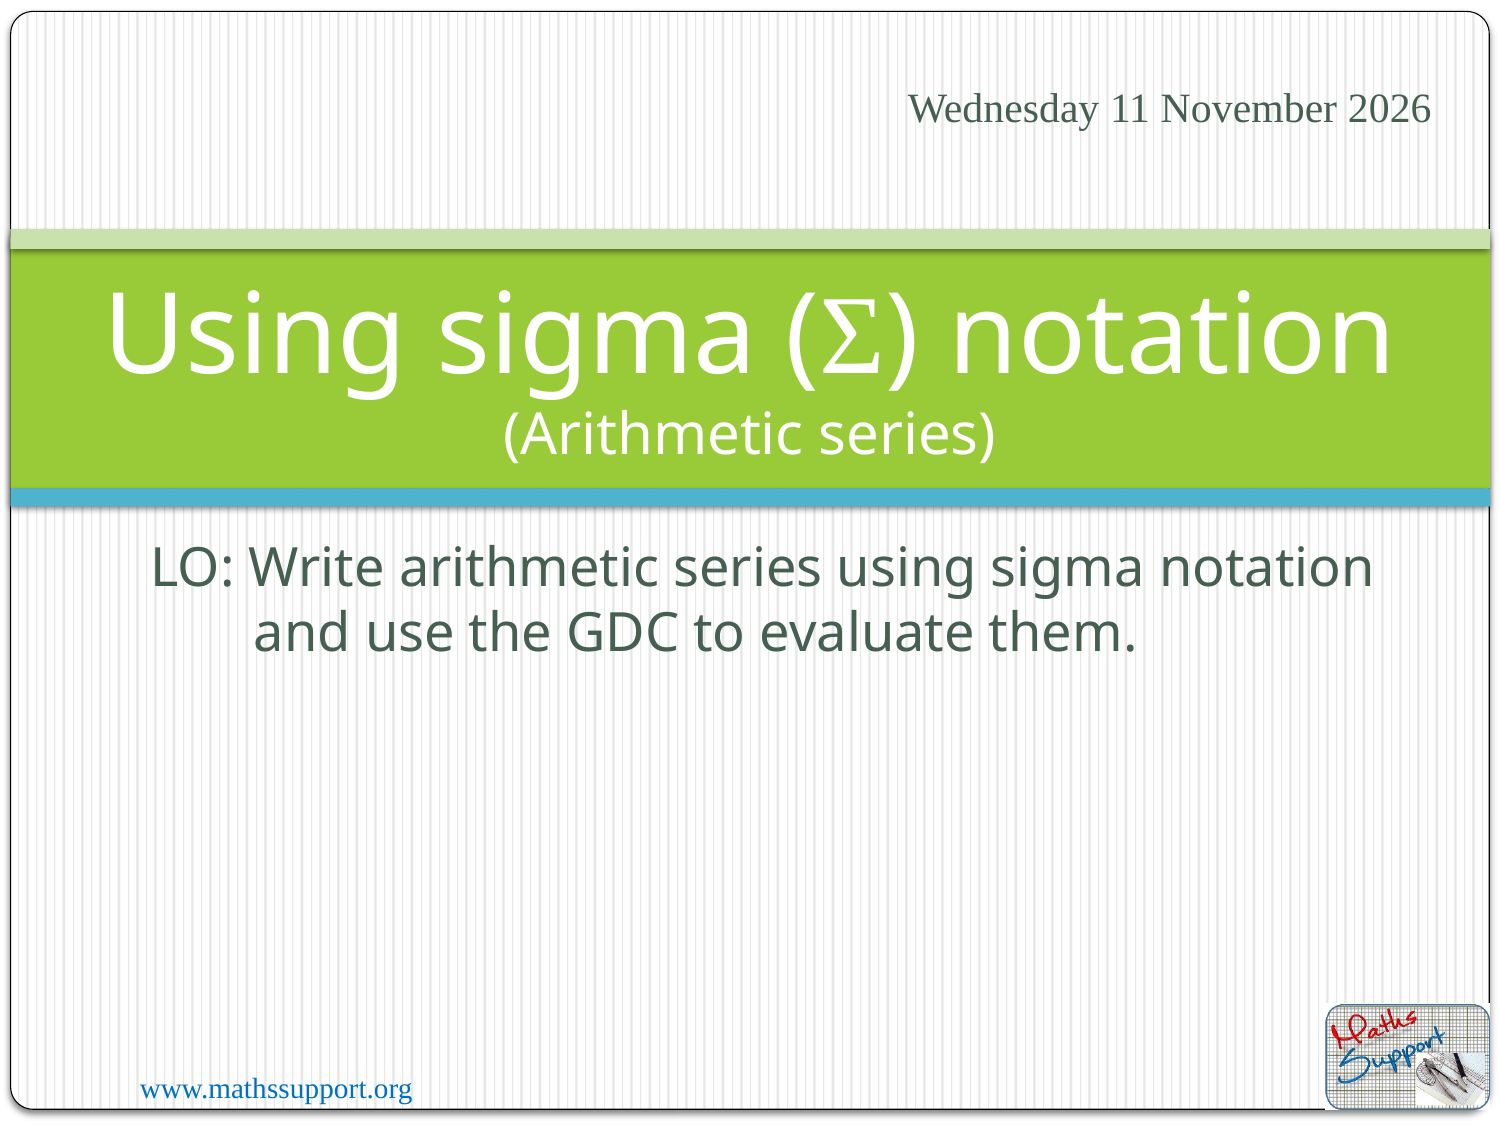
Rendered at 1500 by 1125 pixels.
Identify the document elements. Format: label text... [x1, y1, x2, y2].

title Using sigma (Σ) notation (Arithmetic series) [75, 247, 1425, 489]
picture [1325, 1003, 1490, 1110]
text_box [1328, 1007, 1492, 1109]
text_box [130, 1074, 414, 1109]
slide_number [820, 66, 1447, 145]
subtitle LO: Write arithmetic series using sigma notation and use the GDC to evaluate them. [135, 525, 1400, 788]
